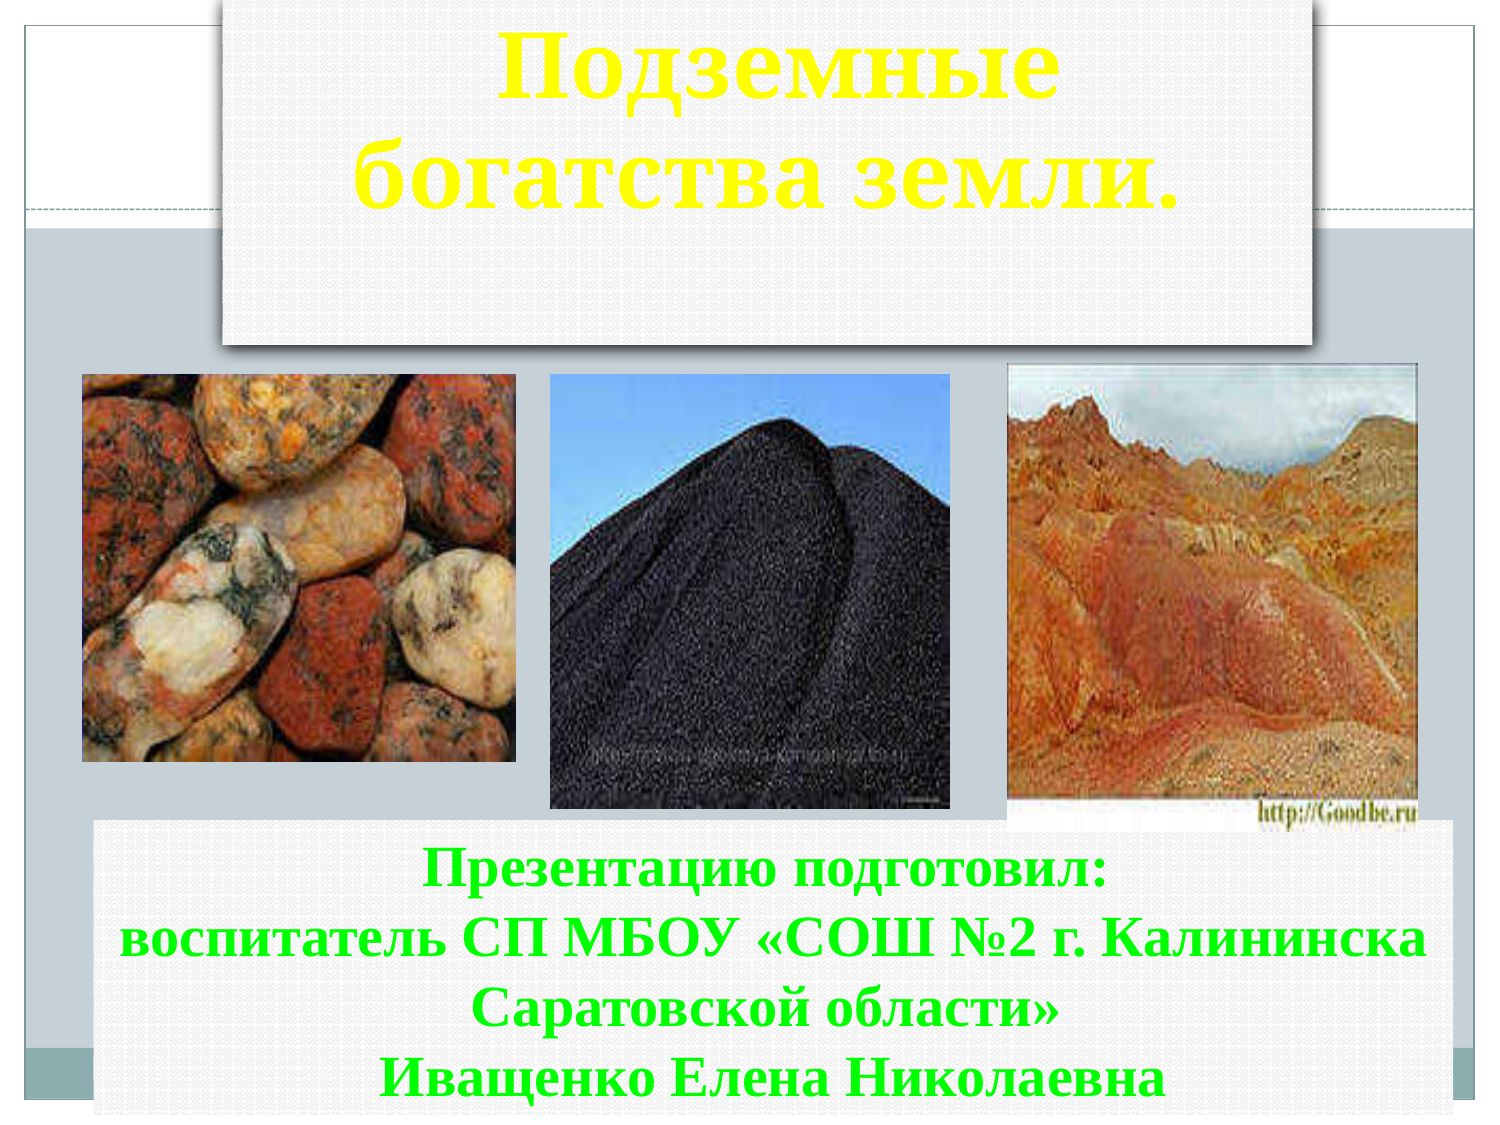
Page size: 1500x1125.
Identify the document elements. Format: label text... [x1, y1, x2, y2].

picture [81, 374, 516, 762]
picture [1007, 362, 1419, 833]
text_box Презентацию подготовил: воспитатель СП МБОУ «СОШ №2 г. Калининска Саратовской области» Иващенко Елена Николаевна [93, 820, 1454, 1115]
picture [550, 374, 950, 809]
text_box Подземные богатства земли. [222, 0, 1313, 345]
